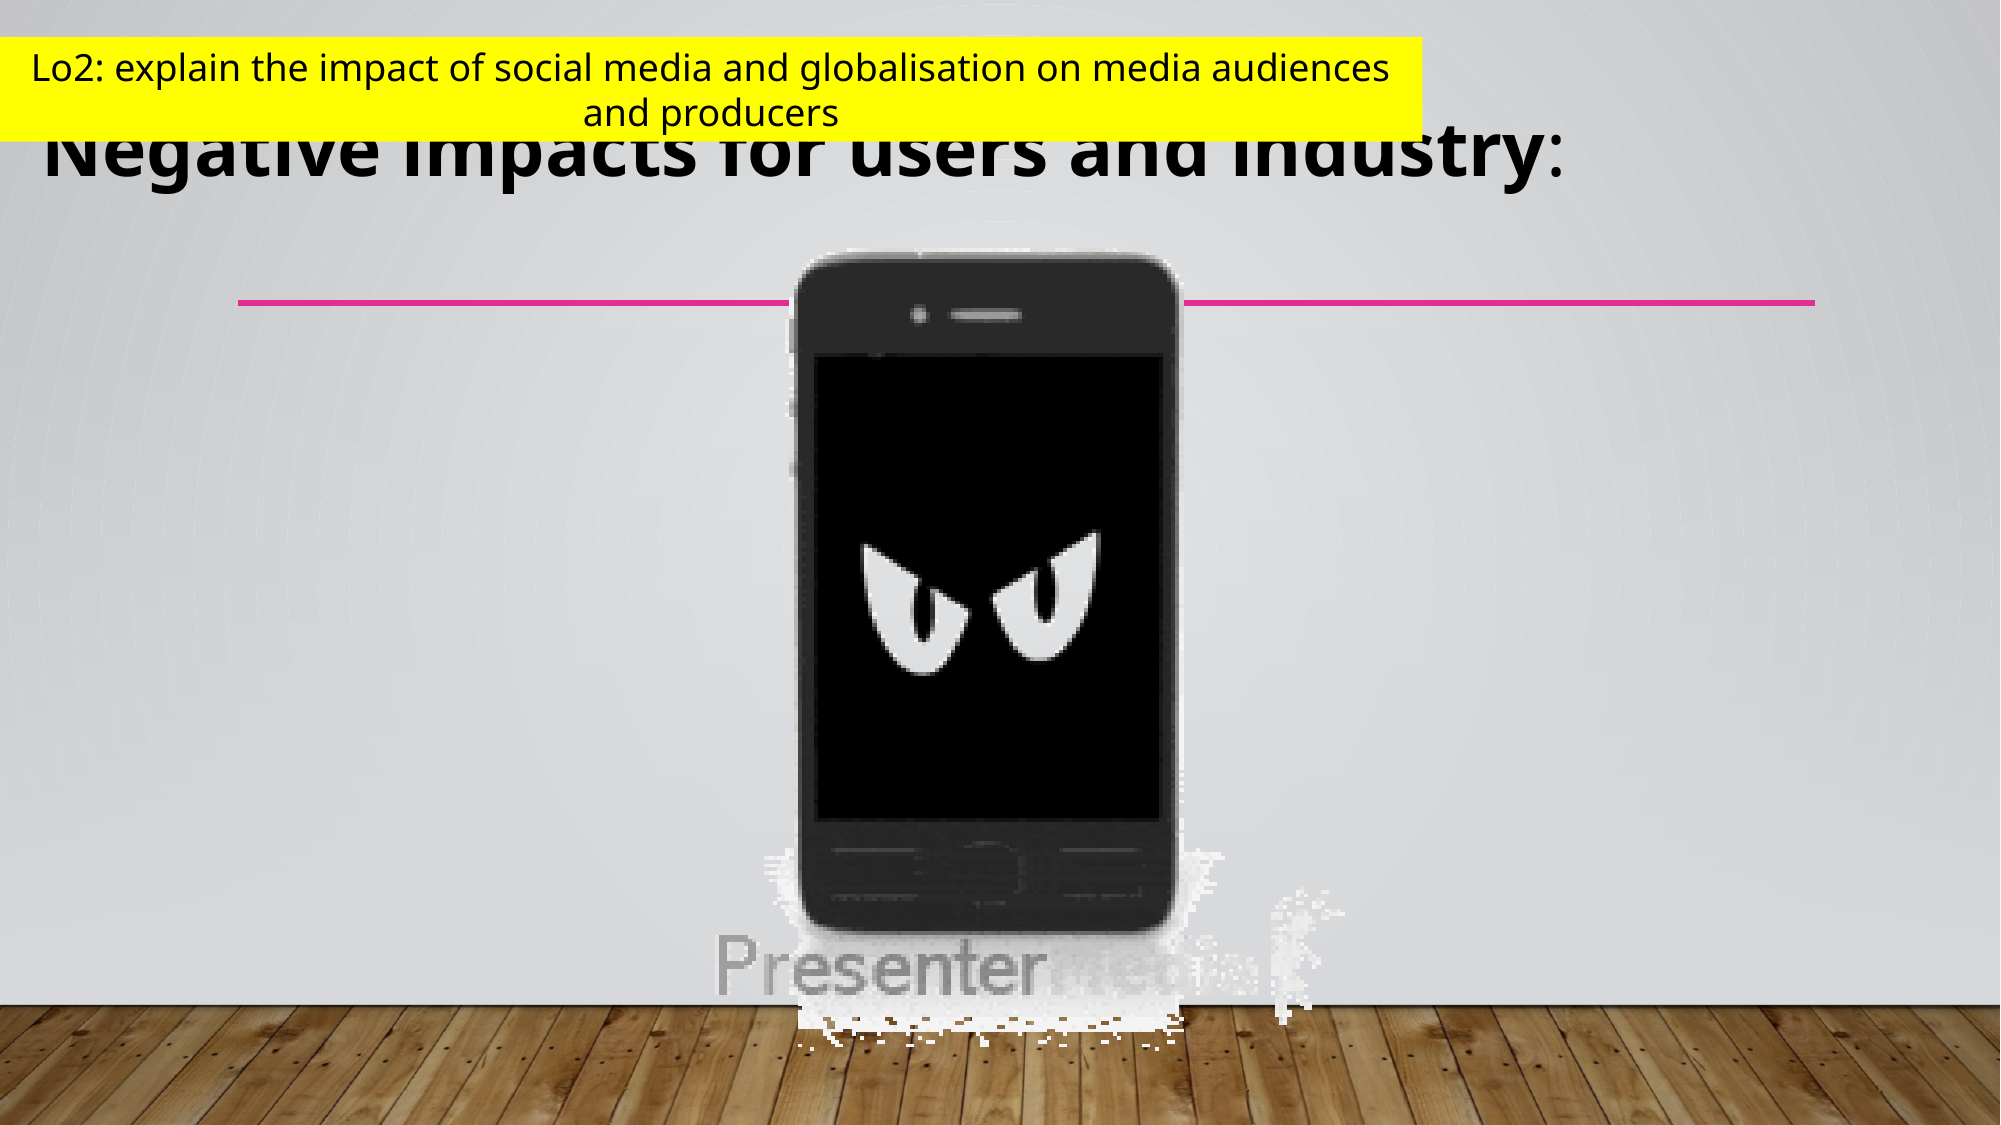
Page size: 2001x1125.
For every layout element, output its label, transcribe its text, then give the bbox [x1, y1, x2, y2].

text_box Negative impacts for users and industry: [26, 94, 1582, 200]
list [545, 237, 1458, 1064]
text_box Lo2: explain the impact of social media and globalisation on media audiences and producers [0, 36, 1423, 142]
picture [0, 1005, 2000, 1125]
